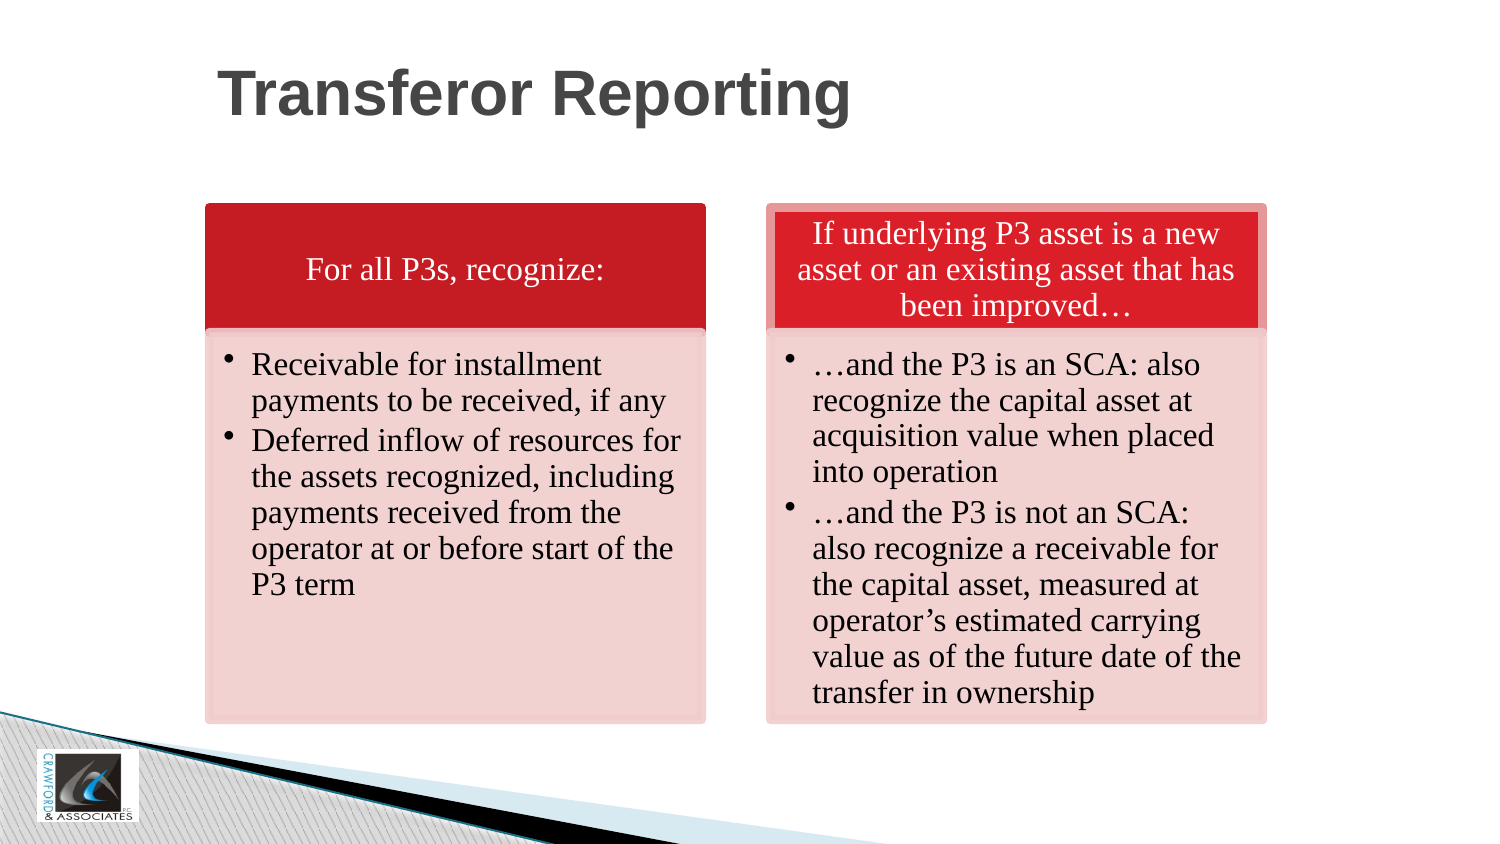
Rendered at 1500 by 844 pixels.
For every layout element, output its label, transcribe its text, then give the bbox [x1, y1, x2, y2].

title Transferor Reporting [201, 34, 1271, 146]
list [209, 178, 1263, 749]
picture [37, 749, 139, 822]
